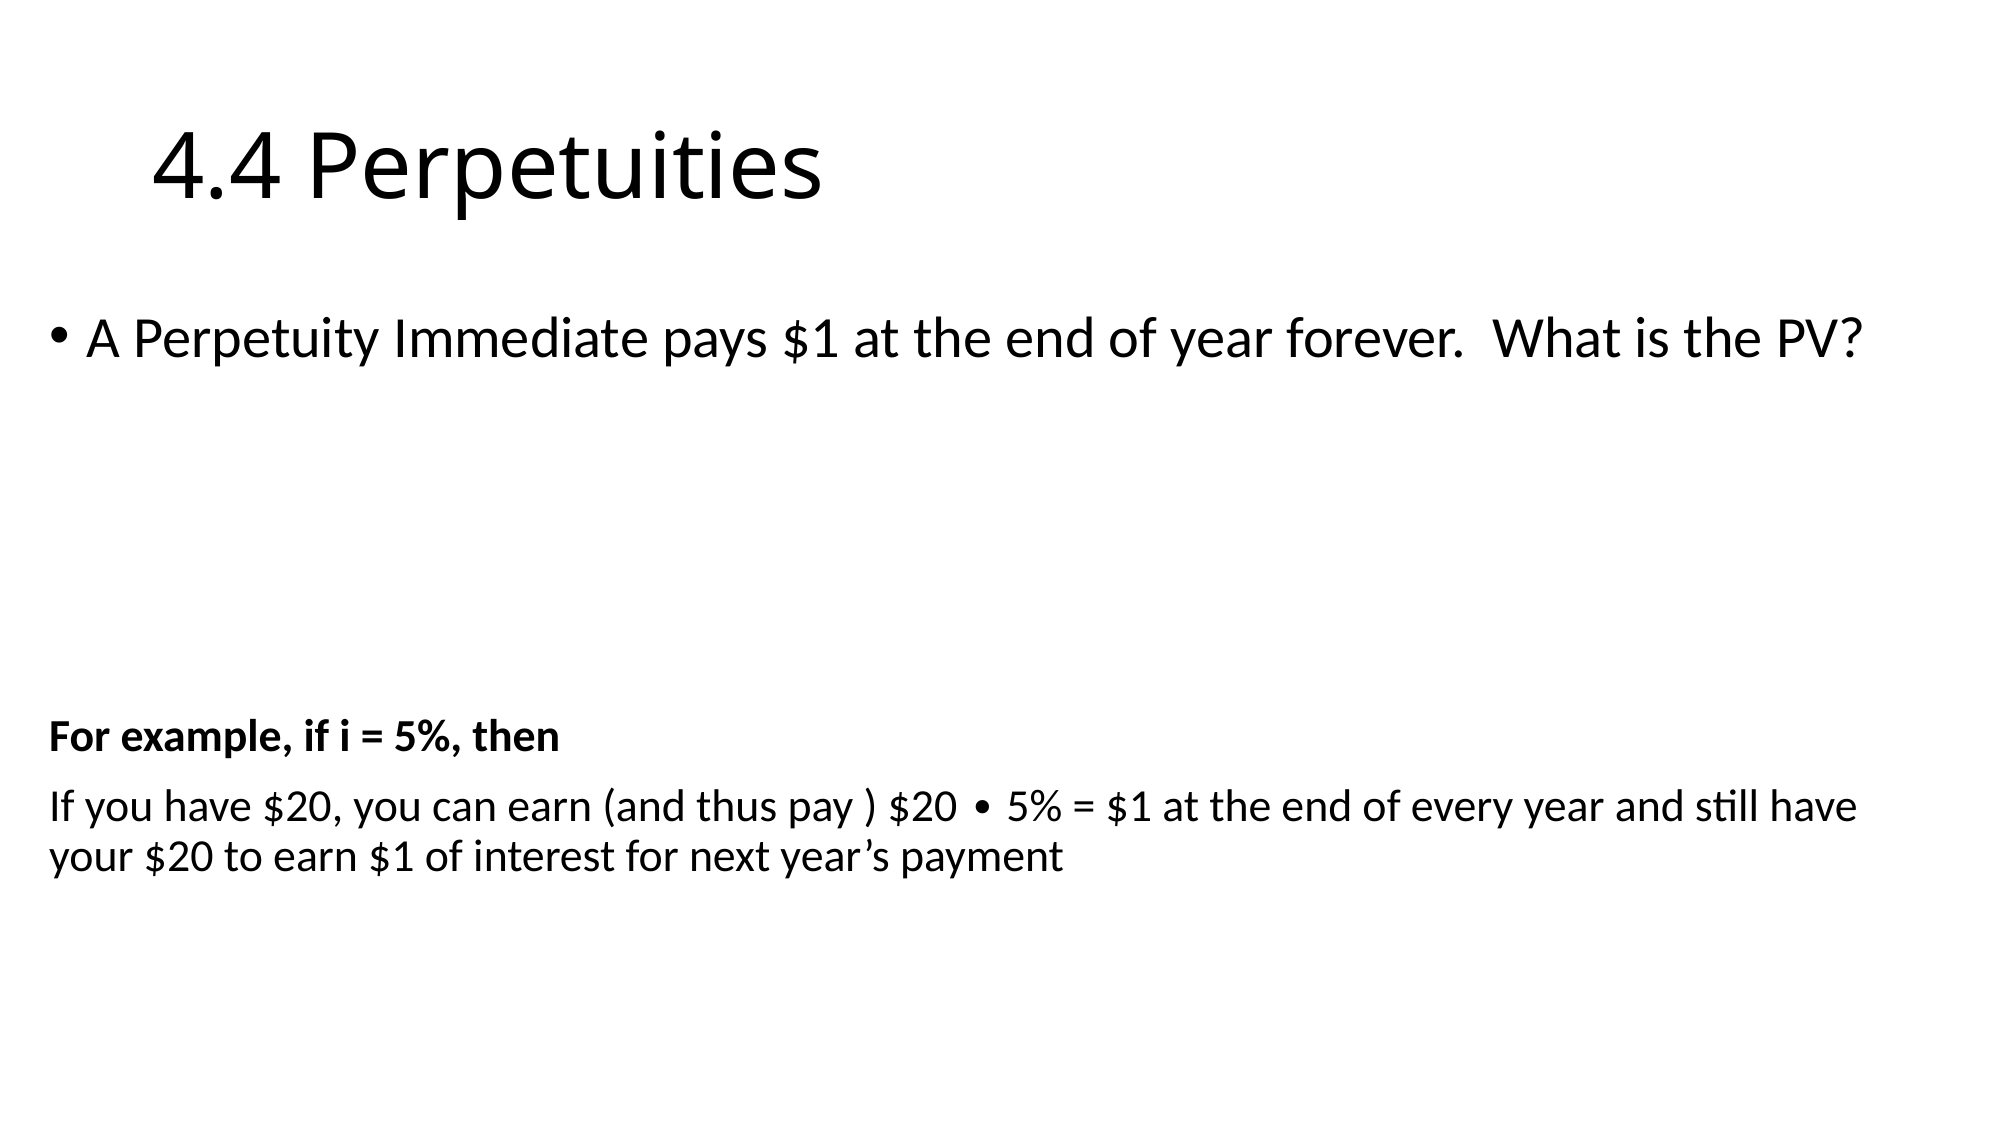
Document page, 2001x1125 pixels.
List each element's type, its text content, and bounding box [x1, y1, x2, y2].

title 4.4 Perpetuities [137, 59, 1863, 278]
